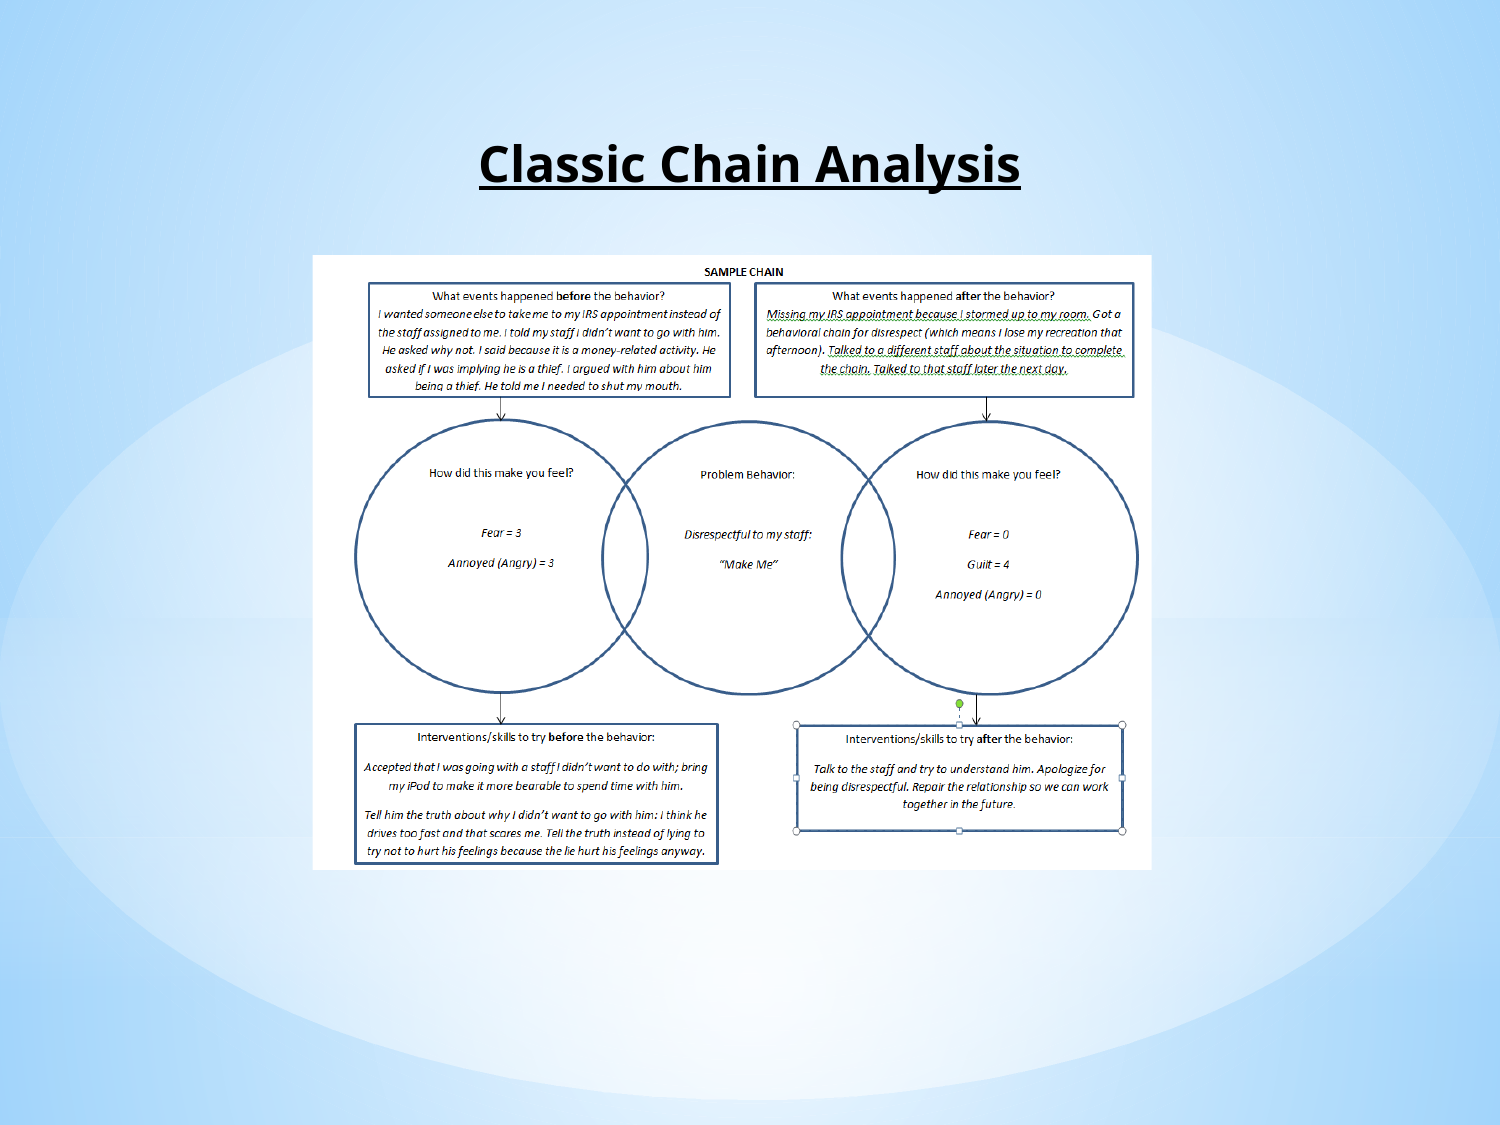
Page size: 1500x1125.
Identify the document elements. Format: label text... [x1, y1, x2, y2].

picture [312, 255, 1152, 870]
text_box Classic Chain Analysis [463, 124, 1036, 200]
